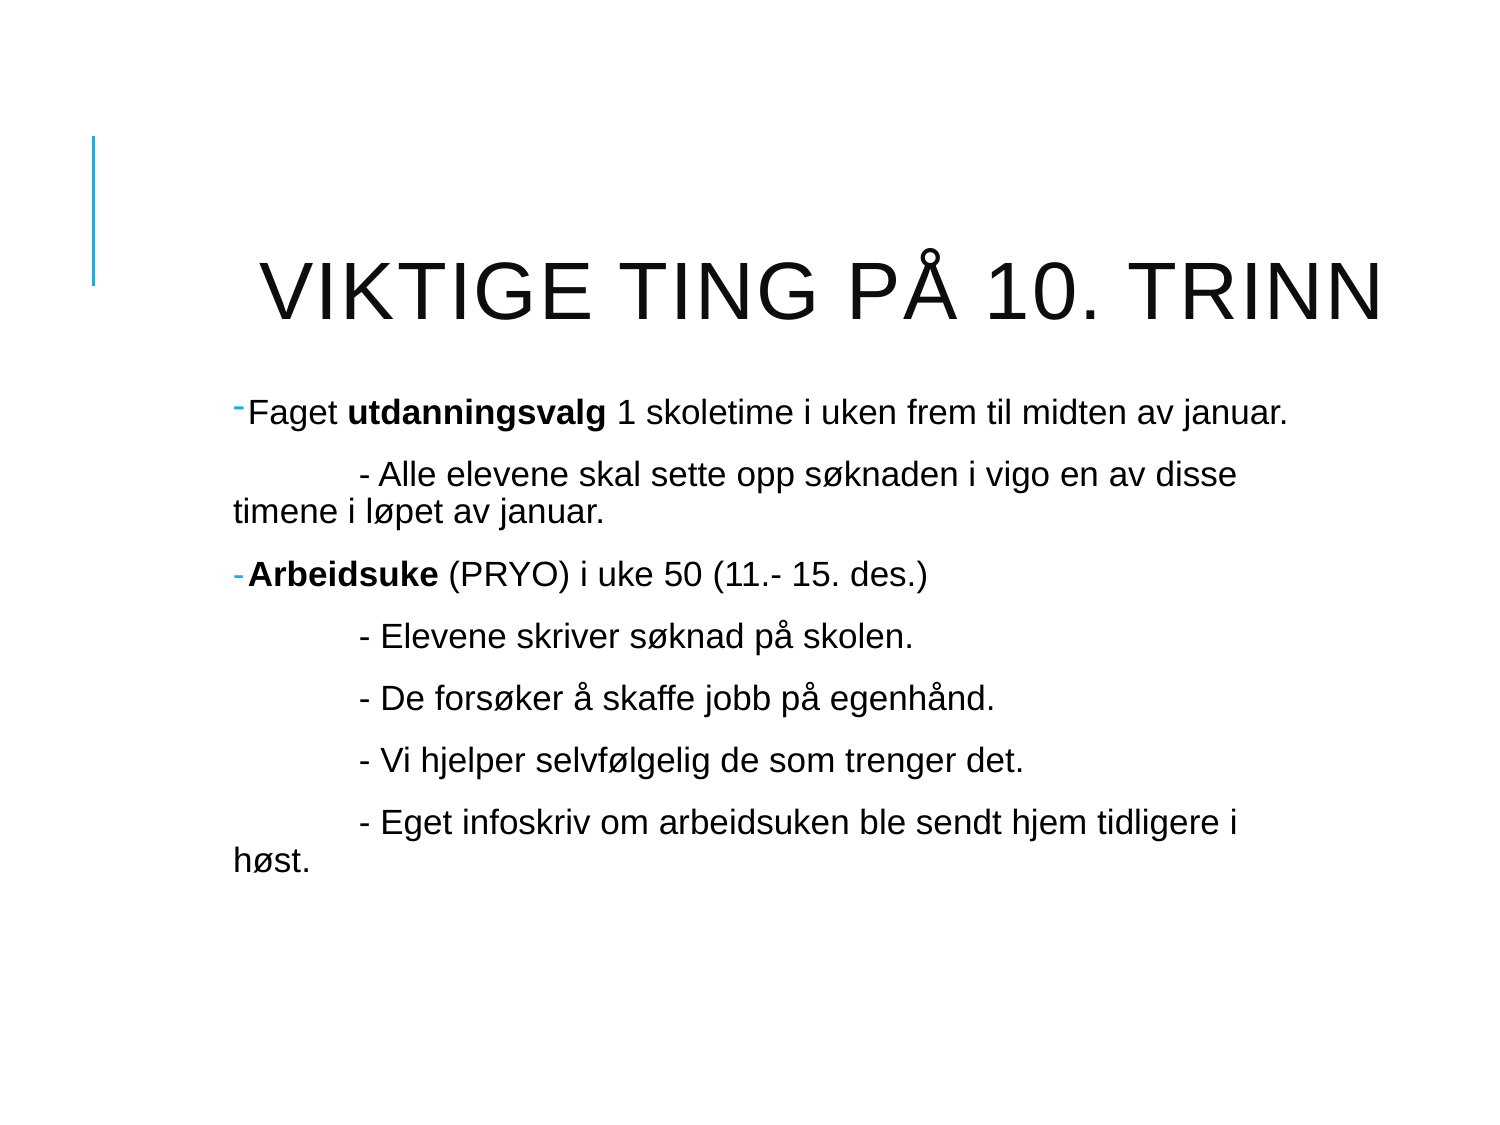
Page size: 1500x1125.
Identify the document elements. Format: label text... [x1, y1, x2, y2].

list Faget utdanningsvalg 1 skoletime i uken frem til midten av januar. - Alle elevene skal sette opp søknaden i vigo en av disse timene i løpet av januar. Arbeidsuke (PRYO) i uke 50 (11.- 15. des.) - Elevene skriver søknad på skolen. - De forsøker å skaffe jobb på egenhånd. - Vi hjelper selvfølgelig de som trenger det. - Eget infoskriv om arbeidsuken ble sendt hjem tidligere i høst. [225, 386, 1333, 900]
title Viktige ting på 10. trinn [231, 217, 1416, 375]
